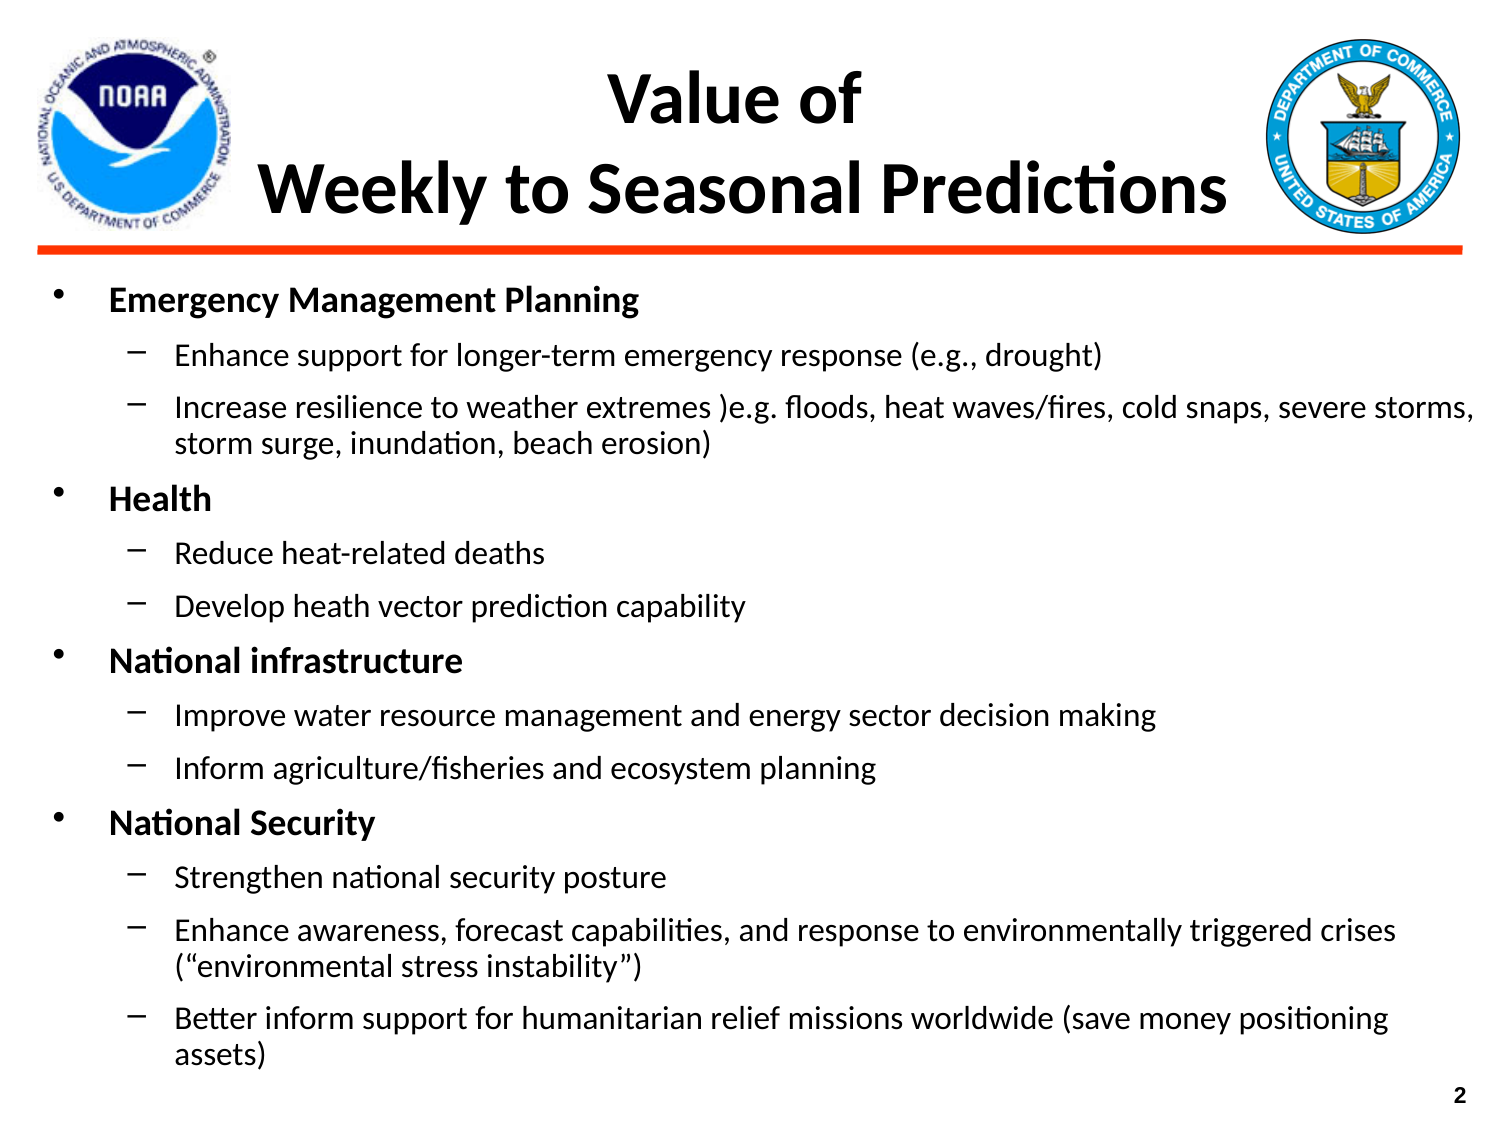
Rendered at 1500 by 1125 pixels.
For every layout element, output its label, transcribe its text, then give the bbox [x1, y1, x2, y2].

text_box Emergency Management Planning Enhance support for longer-term emergency response (e.g., drought) Increase resilience to weather extremes )e.g. floods, heat waves/fires, cold snaps, severe storms, storm surge, inundation, beach erosion) Health Reduce heat-related deaths Develop heath vector prediction capability National infrastructure Improve water resource management and energy sector decision making Inform agriculture/fisheries and ecosystem planning National Security Strengthen national security posture Enhance awareness, forecast capabilities, and response to environmentally triggered crises (“environmental stress instability”) Better inform support for humanitarian relief missions worldwide (save money positioning assets) [37, 273, 1500, 1114]
title Value of Weekly to Seasonal Predictions [237, 45, 1250, 233]
slide_number 2 [1428, 1073, 1482, 1125]
picture [1262, 37, 1463, 237]
picture [37, 37, 231, 231]
